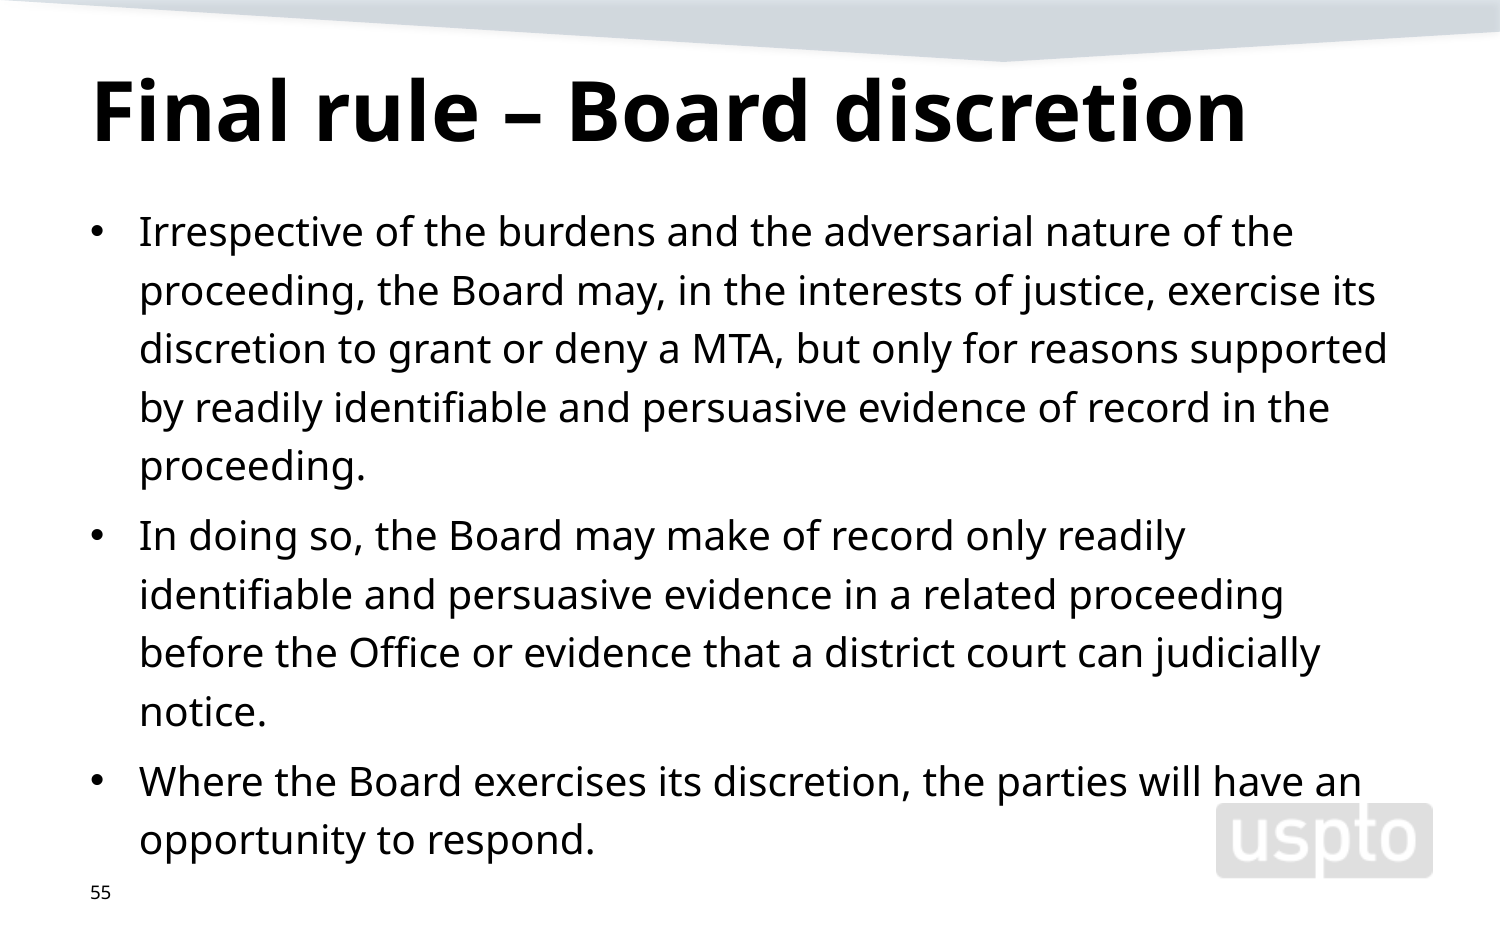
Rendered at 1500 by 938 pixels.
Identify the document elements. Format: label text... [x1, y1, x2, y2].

picture [1216, 803, 1433, 880]
title Final rule – Board discretion [75, 50, 1425, 188]
list Irrespective of the burdens and the adversarial nature of the proceeding, the Board may, in the interests of justice, exercise its discretion to grant or deny a MTA, but only for reasons supported by readily identifiable and persuasive evidence of record in the proceeding. In doing so, the Board may make of record only readily identifiable and persuasive evidence in a related proceeding before the Office or evidence that a district court can judicially notice. Where the Board exercises its discretion, the parties will have an opportunity to respond. [75, 188, 1425, 874]
slide_number 55 [75, 868, 413, 919]
